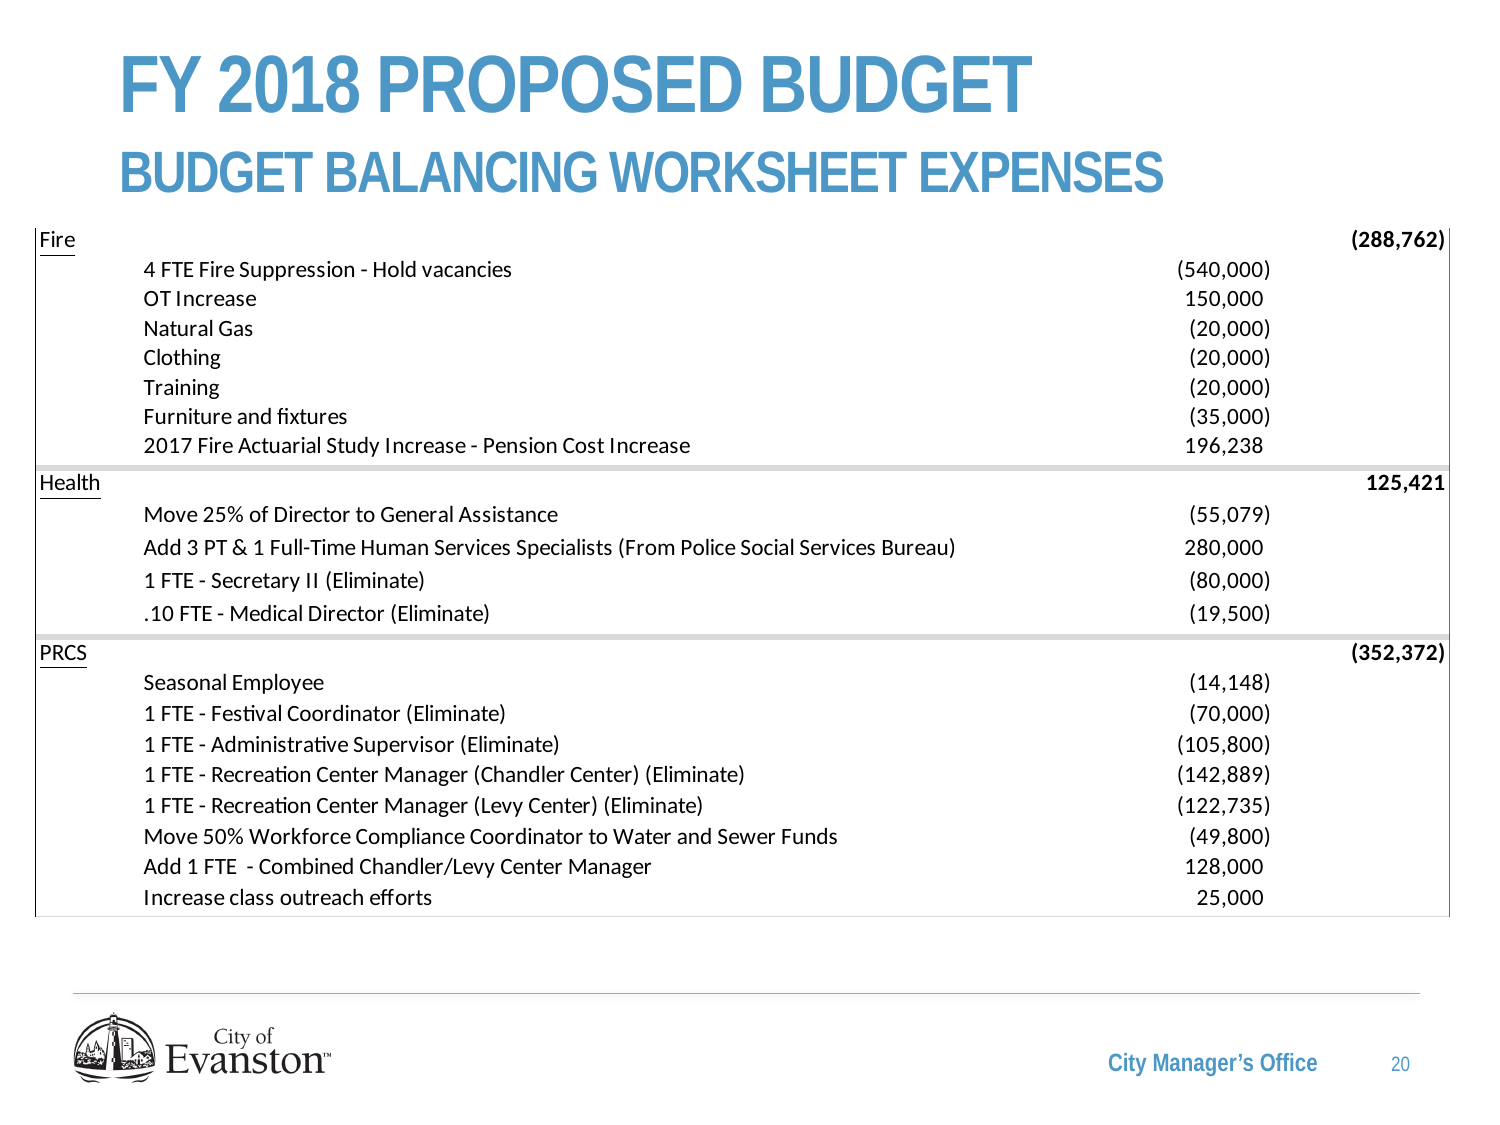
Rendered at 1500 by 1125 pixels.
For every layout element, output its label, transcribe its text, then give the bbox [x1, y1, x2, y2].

text_box Fy 2018 proposed budget Budget balancing worksheet EXPENSEs [104, 46, 1500, 259]
slide_number 20 [1358, 1032, 1425, 1093]
picture [34, 227, 1451, 918]
